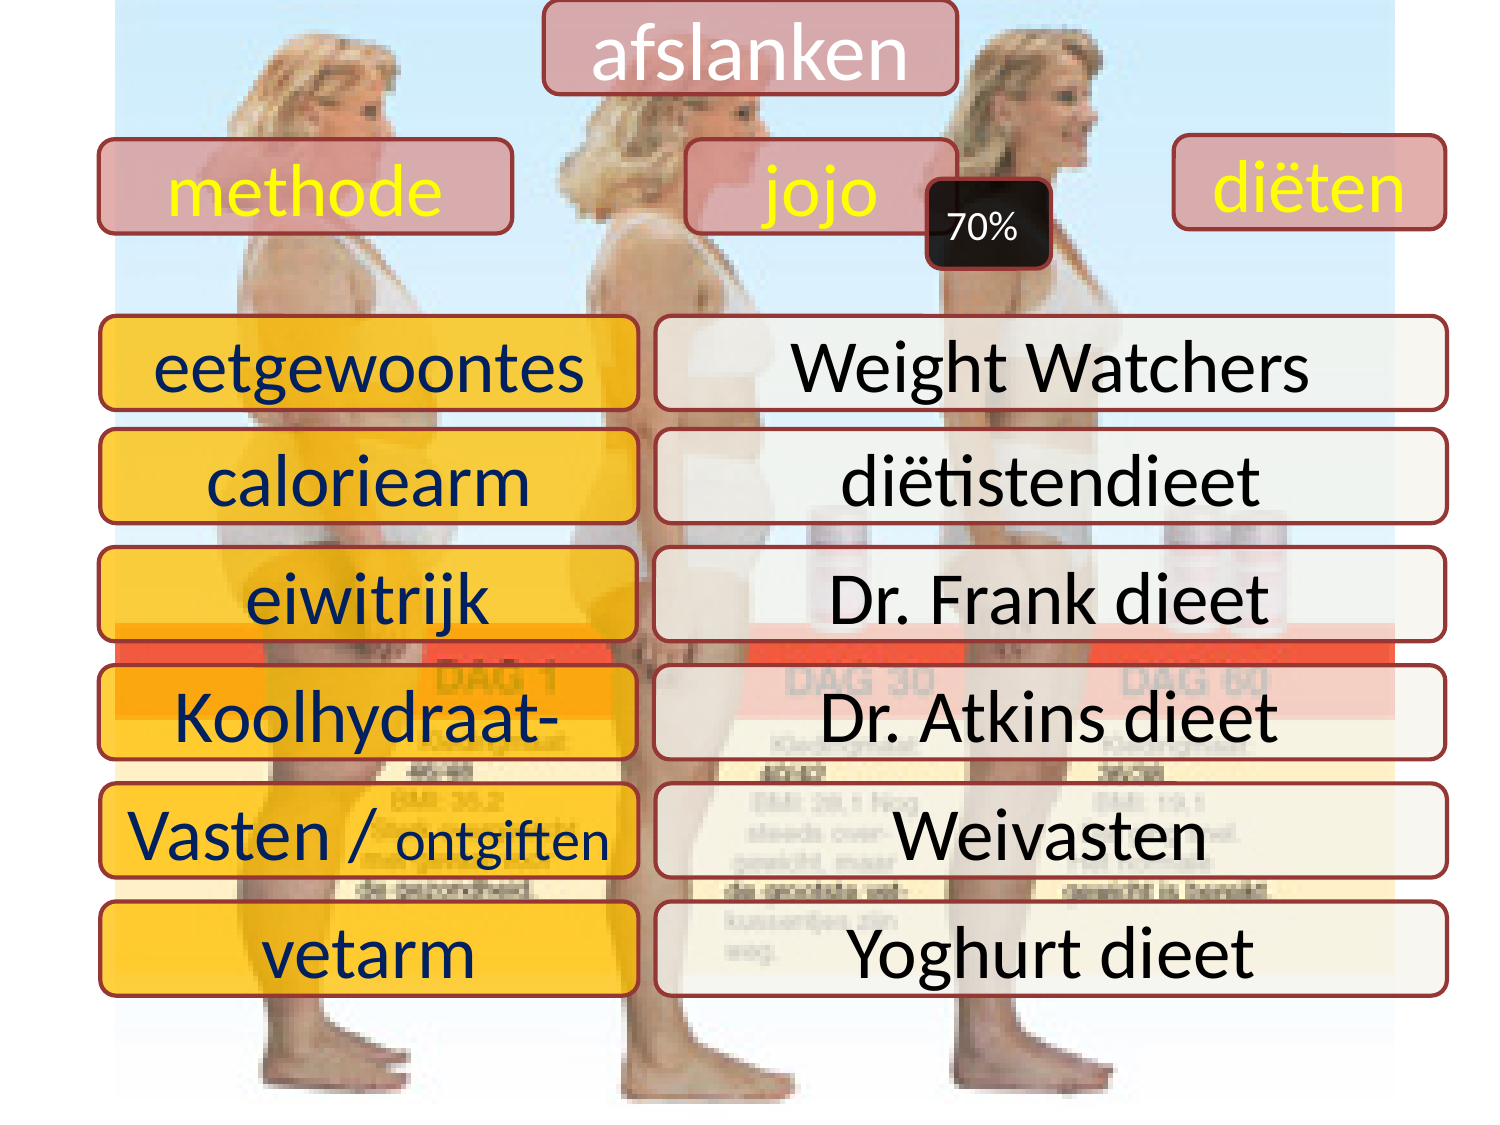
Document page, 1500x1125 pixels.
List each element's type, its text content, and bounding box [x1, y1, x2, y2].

text_box diëten [1397, 133, 1448, 232]
text_box Dr. Frank dieet [1397, 544, 1448, 644]
text_box Weight Watchers [1397, 313, 1450, 413]
text_box Dr. Atkins dieet [1397, 663, 1448, 762]
text_box eiwitrijk [96, 545, 110, 643]
text_box methode [96, 137, 110, 235]
text_box diëtistendieet [1397, 426, 1450, 526]
text_box Weivasten [1397, 781, 1450, 880]
text_box caloriearm [98, 428, 110, 525]
text_box Yoghurt dieet [1397, 899, 1450, 998]
text_box vetarm [98, 900, 110, 997]
picture [115, 0, 1395, 1125]
text_box eetgewoontes [98, 314, 110, 412]
text_box Koolhydraat- [96, 663, 110, 761]
text_box Vasten / ontgiften [98, 782, 110, 879]
